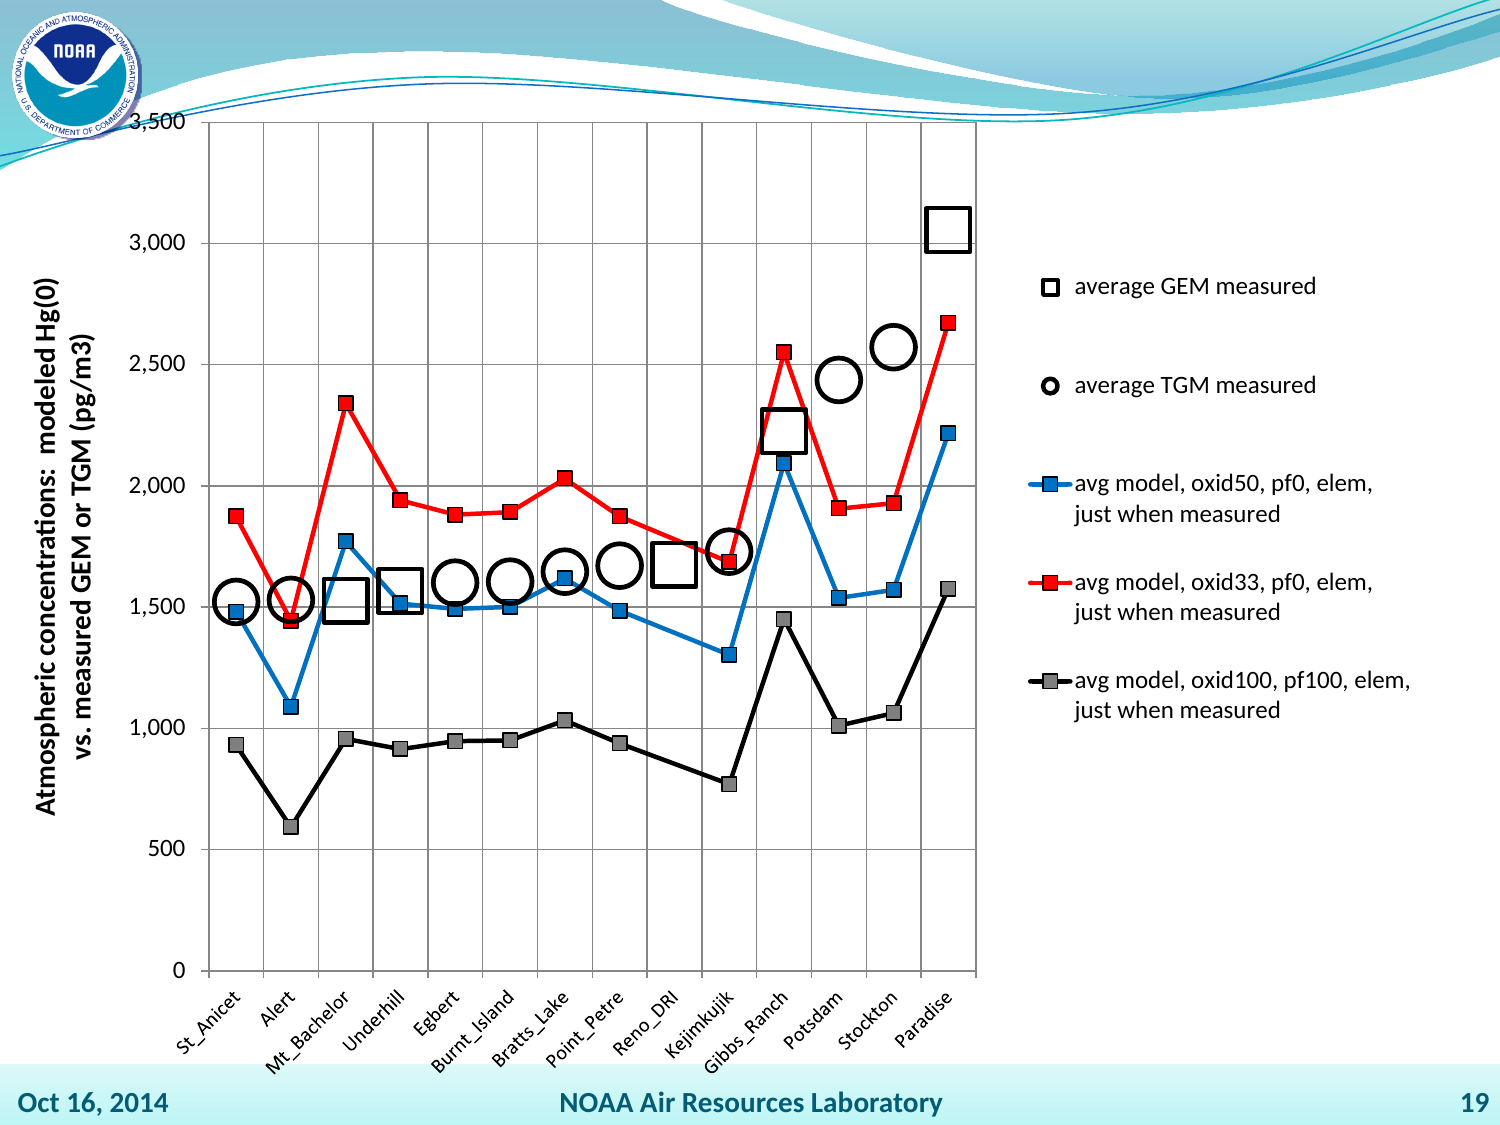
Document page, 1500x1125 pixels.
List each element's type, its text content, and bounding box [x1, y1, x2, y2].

slide_number 19 [1364, 1107, 1490, 1119]
footer NOAA Air Resources Laboratory [476, 1107, 1027, 1119]
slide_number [17, 1107, 368, 1119]
picture [0, 12, 1500, 1094]
